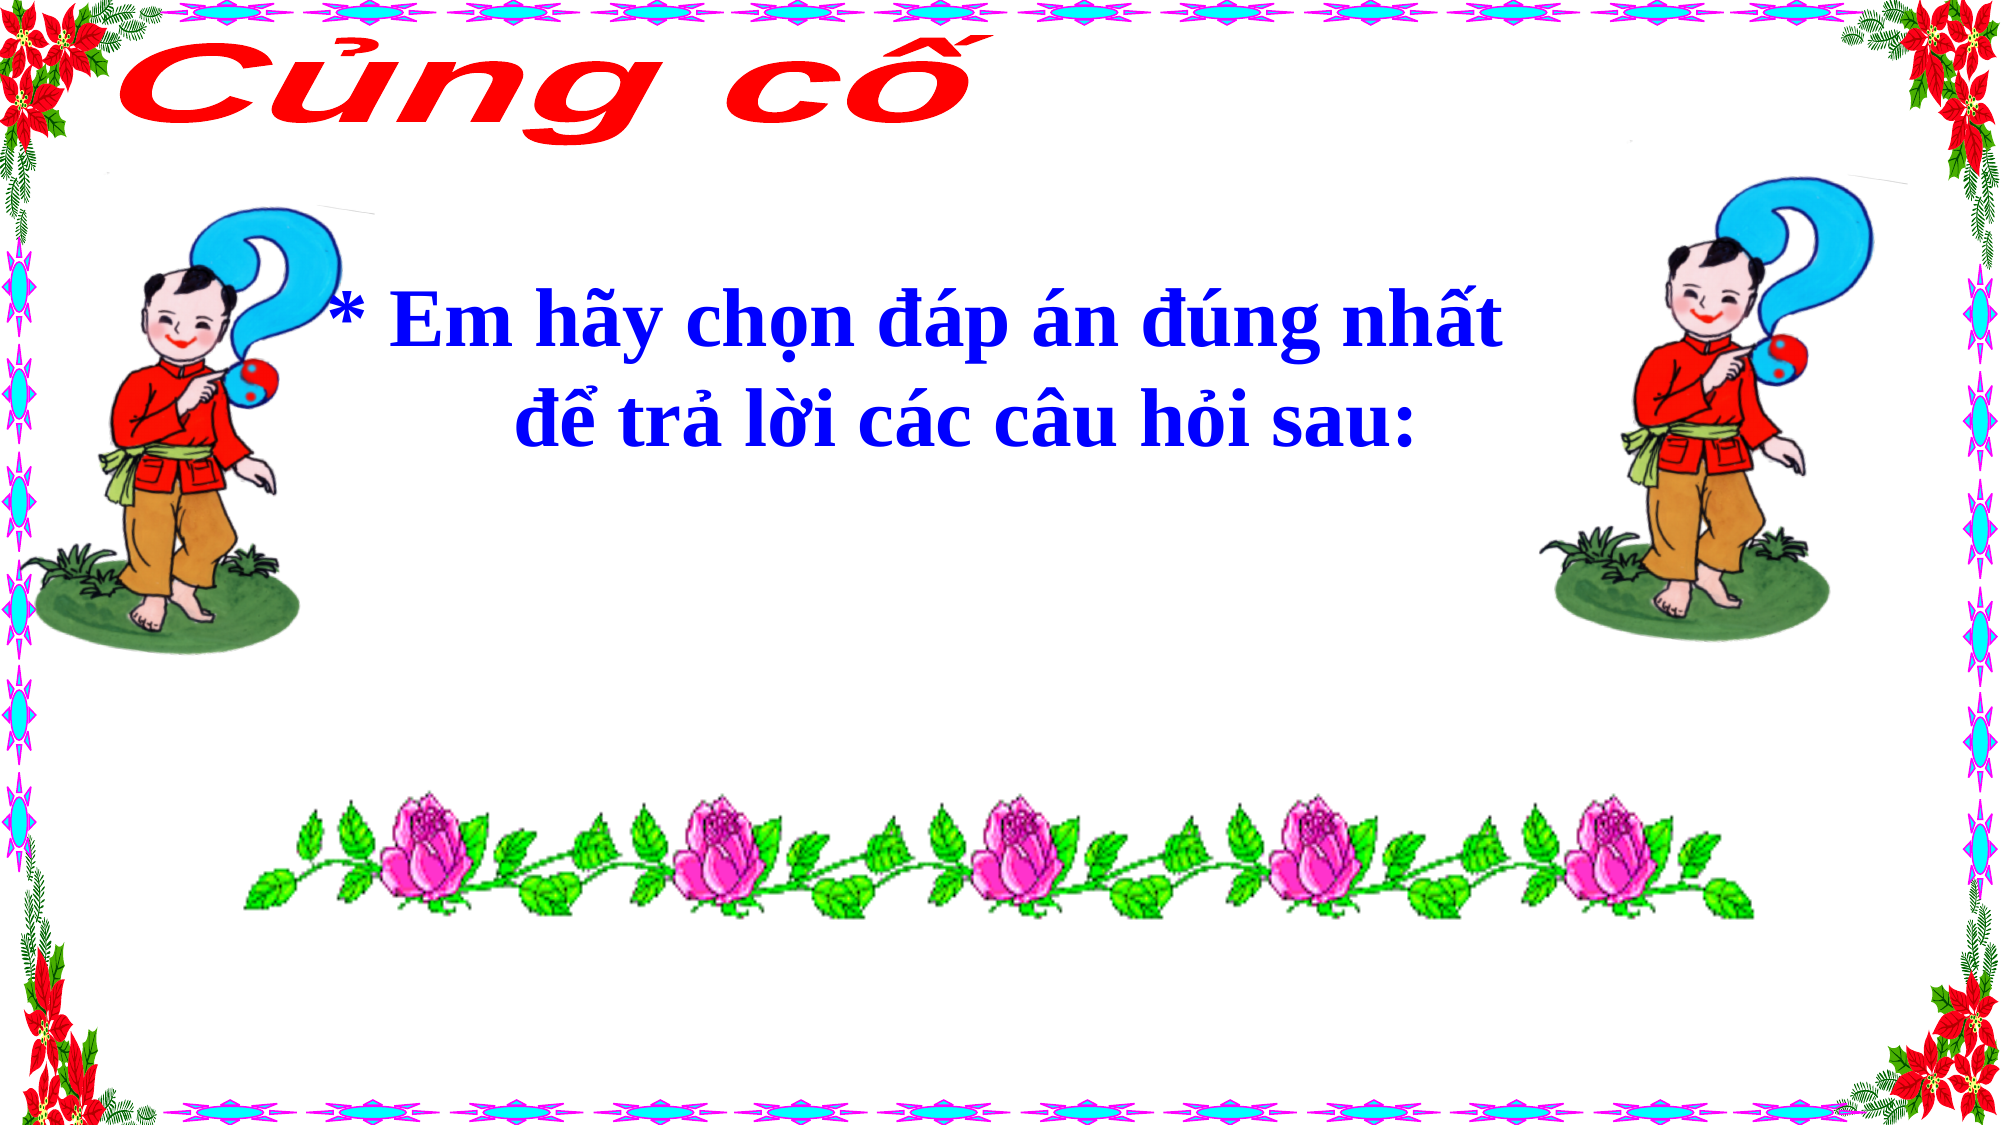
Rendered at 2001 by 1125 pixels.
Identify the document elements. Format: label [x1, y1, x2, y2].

text_box [0, 0, 2000, 1125]
picture [1562, 156, 1873, 646]
picture [242, 661, 1757, 923]
picture [41, 187, 340, 659]
